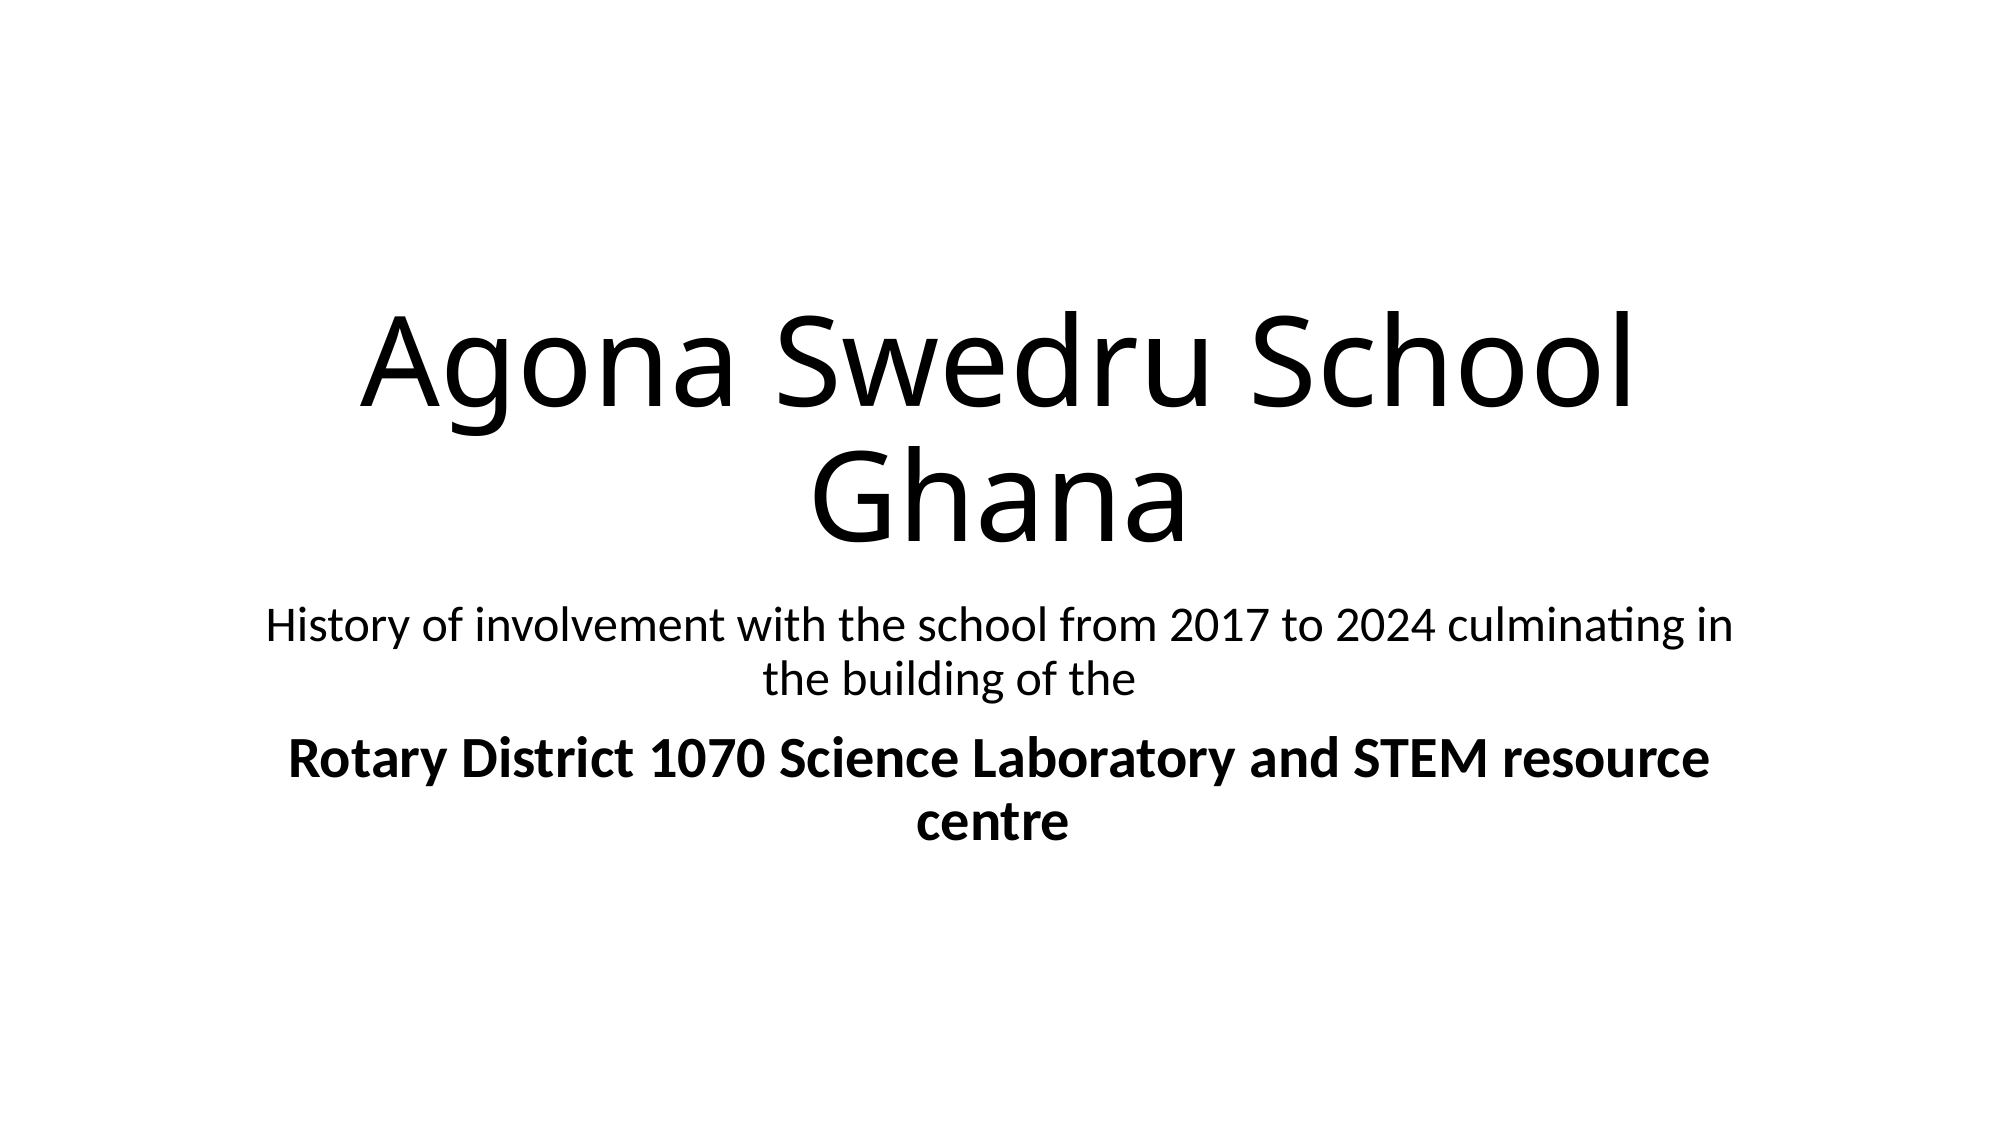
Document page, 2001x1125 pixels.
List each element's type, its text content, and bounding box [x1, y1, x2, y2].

subtitle History of involvement with the school from 2017 to 2024 culminating in the building of the Rotary District 1070 Science Laboratory and STEM resource centre [249, 590, 1750, 863]
title Agona Swedru School Ghana [249, 184, 1750, 576]
